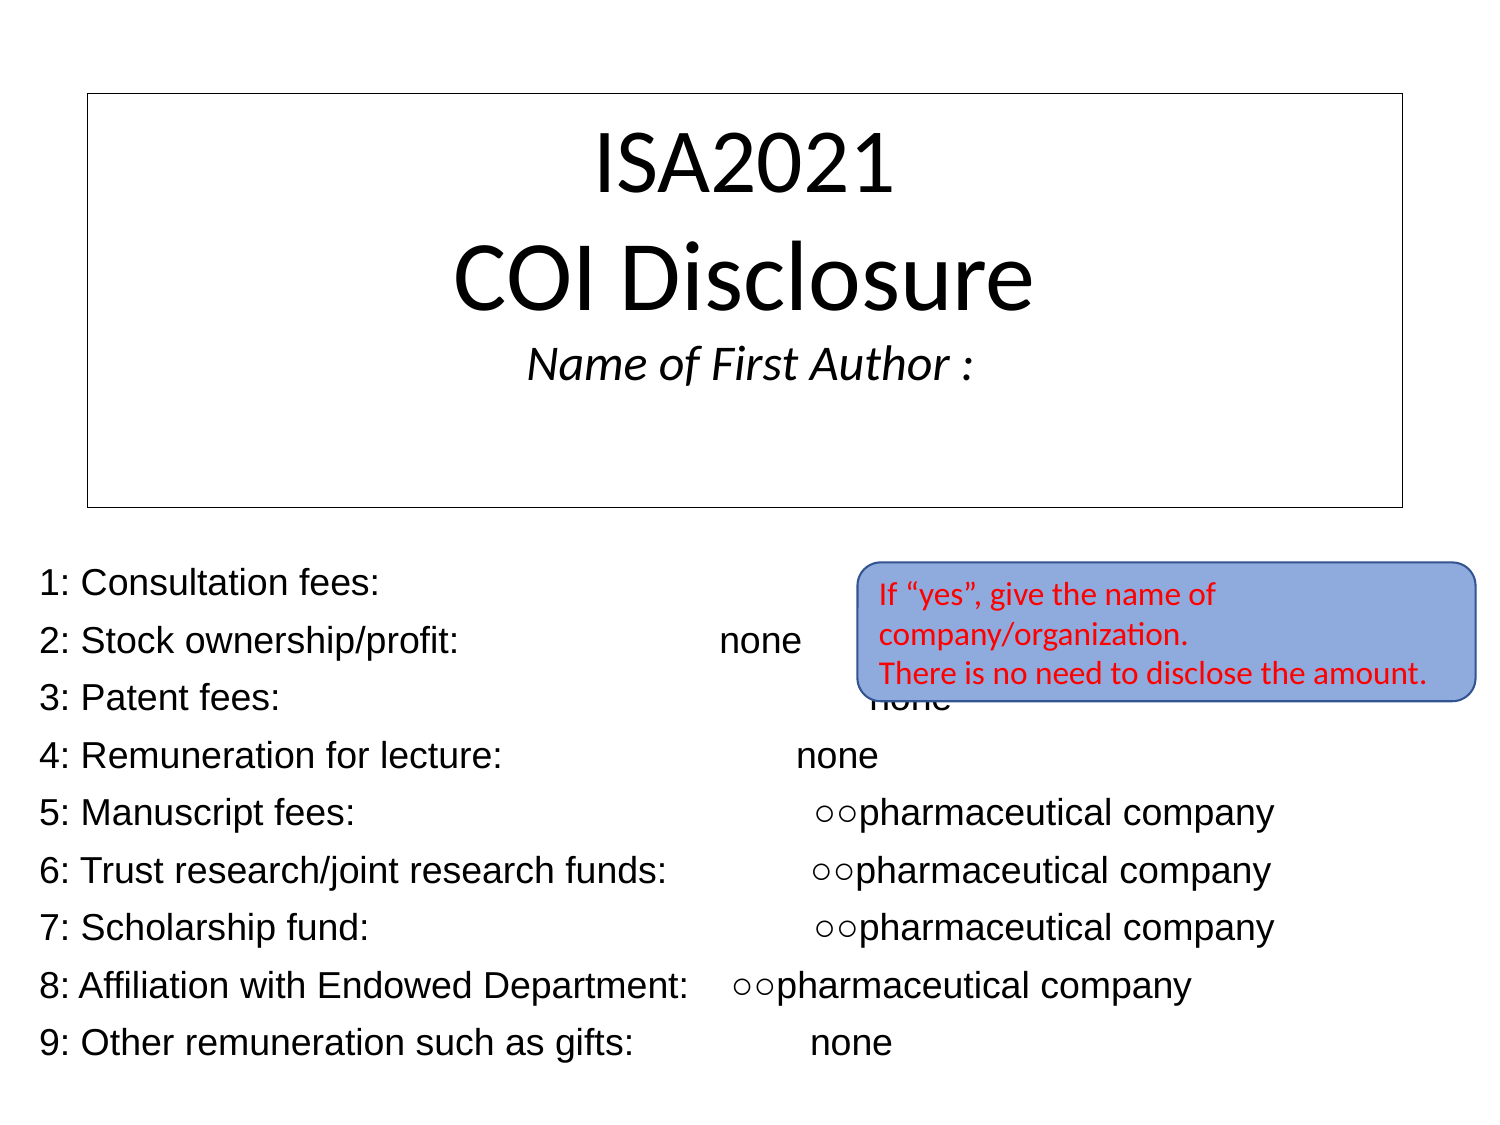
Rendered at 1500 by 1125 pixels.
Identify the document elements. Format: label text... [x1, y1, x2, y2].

text_box If “yes”, give the name of company/organization. There is no need to disclose the amount. [856, 561, 1477, 703]
text_box ISA2021 COI Disclosure Name of First Author : [87, 93, 1403, 508]
text_box 1: Consultation fees: none 2: Stock ownership/profit: none 3: Patent fees: none 4: Remuneration for lecture: none 5: Manuscript fees: ○○pharmaceutical company 6: Trust research/joint research funds: ○○pharmaceutical company 7: Scholarship fund: ○○pharmaceutical company 8: Affiliation with Endowed Department: ○○pharmaceutical company 9: Other remuneration such as gifts: none [24, 550, 1311, 1071]
